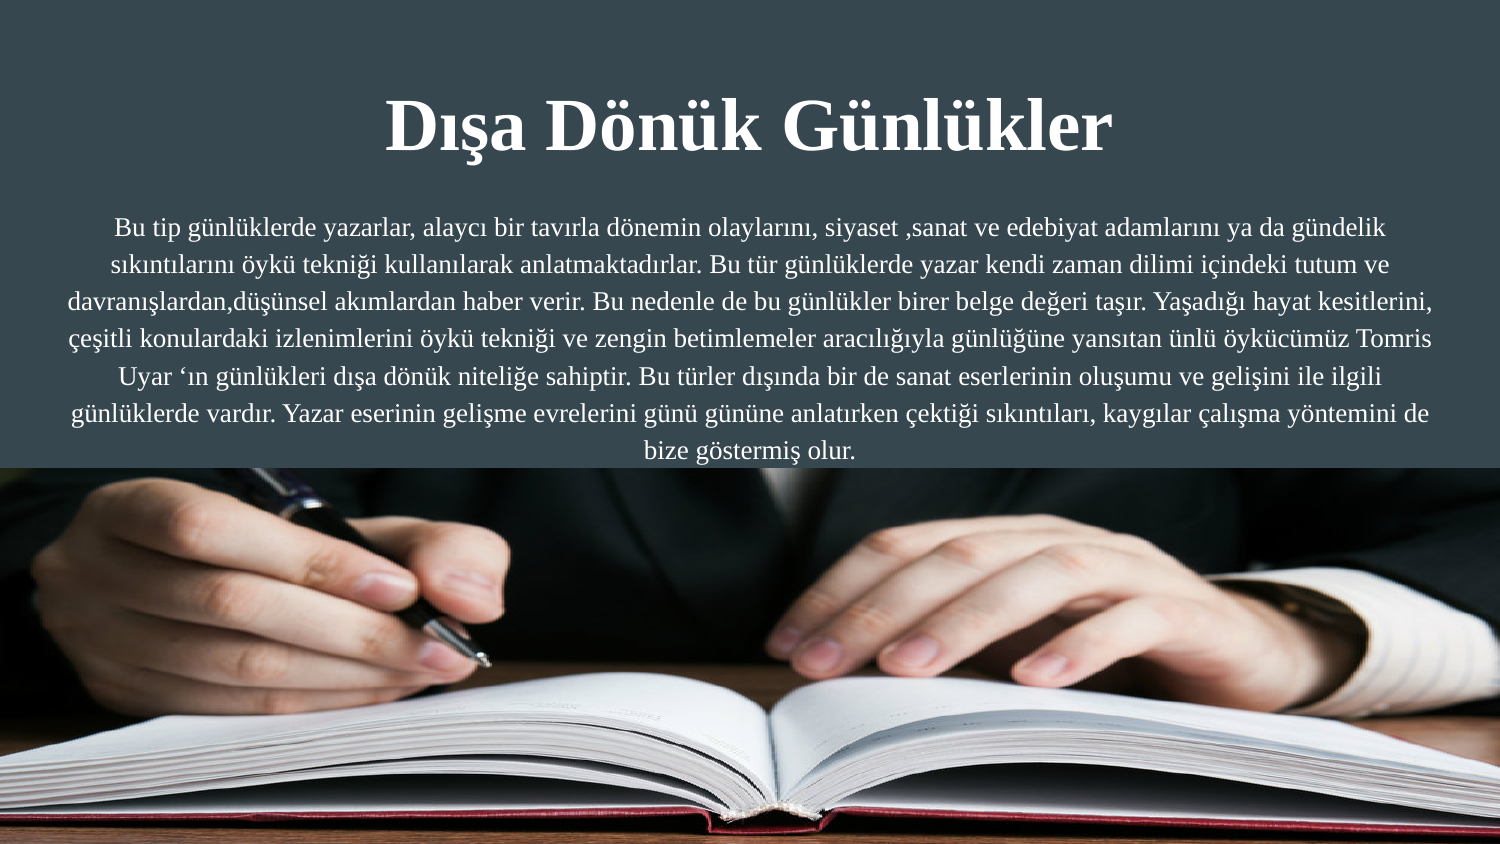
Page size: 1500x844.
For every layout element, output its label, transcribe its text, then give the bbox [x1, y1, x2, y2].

list Bu tip günlüklerde yazarlar, alaycı bir tavırla dönemin olaylarını, siyaset ,sanat ve edebiyat adamlarını ya da gündelik sıkıntılarını öykü tekniği kullanılarak anlatmaktadırlar. Bu tür günlüklerde yazar kendi zaman dilimi içindeki tutum ve davranışlardan,düşünsel akımlardan haber verir. Bu nedenle de bu günlükler birer belge değeri taşır. Yaşadığı hayat kesitlerini, çeşitli konulardaki izlenimlerini öykü tekniği ve zengin betimlemeler aracılığıyla günlüğüne yansıtan ünlü öykücümüz Tomris Uyar ‘ın günlükleri dışa dönük niteliğe sahiptir. Bu türler dışında bir de sanat eserlerinin oluşumu ve gelişini ile ilgili günlüklerde vardır. Yazar eserinin gelişme evrelerini günü gününe anlatırken çektiği sıkıntıları, kaygılar çalışma yöntemini de bize göstermiş olur. [51, 189, 1449, 446]
picture [0, 448, 1500, 844]
title Dışa Dönük Günlükler [51, 72, 1449, 167]
